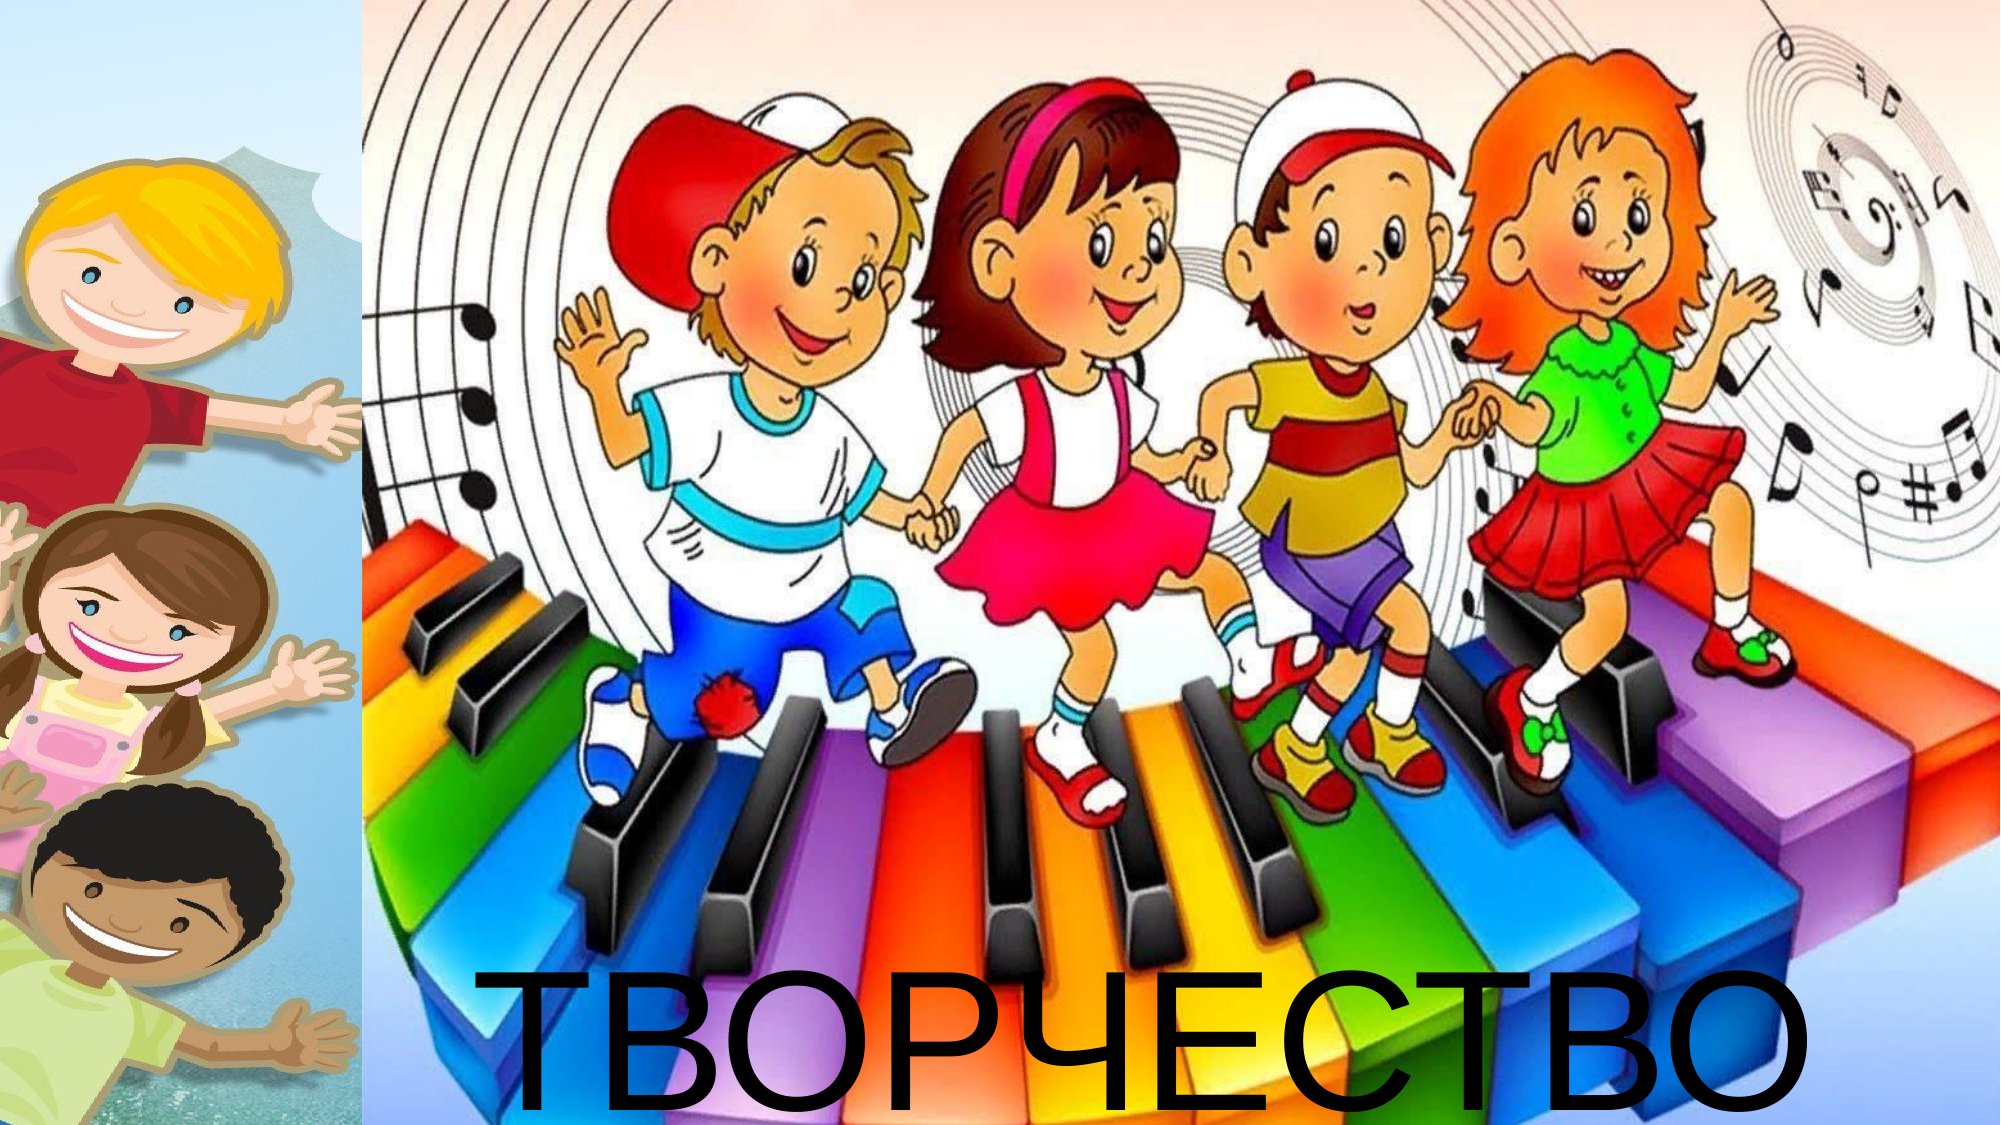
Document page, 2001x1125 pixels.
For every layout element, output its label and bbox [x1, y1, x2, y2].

picture [362, 0, 2000, 1125]
list [0, 0, 362, 1125]
